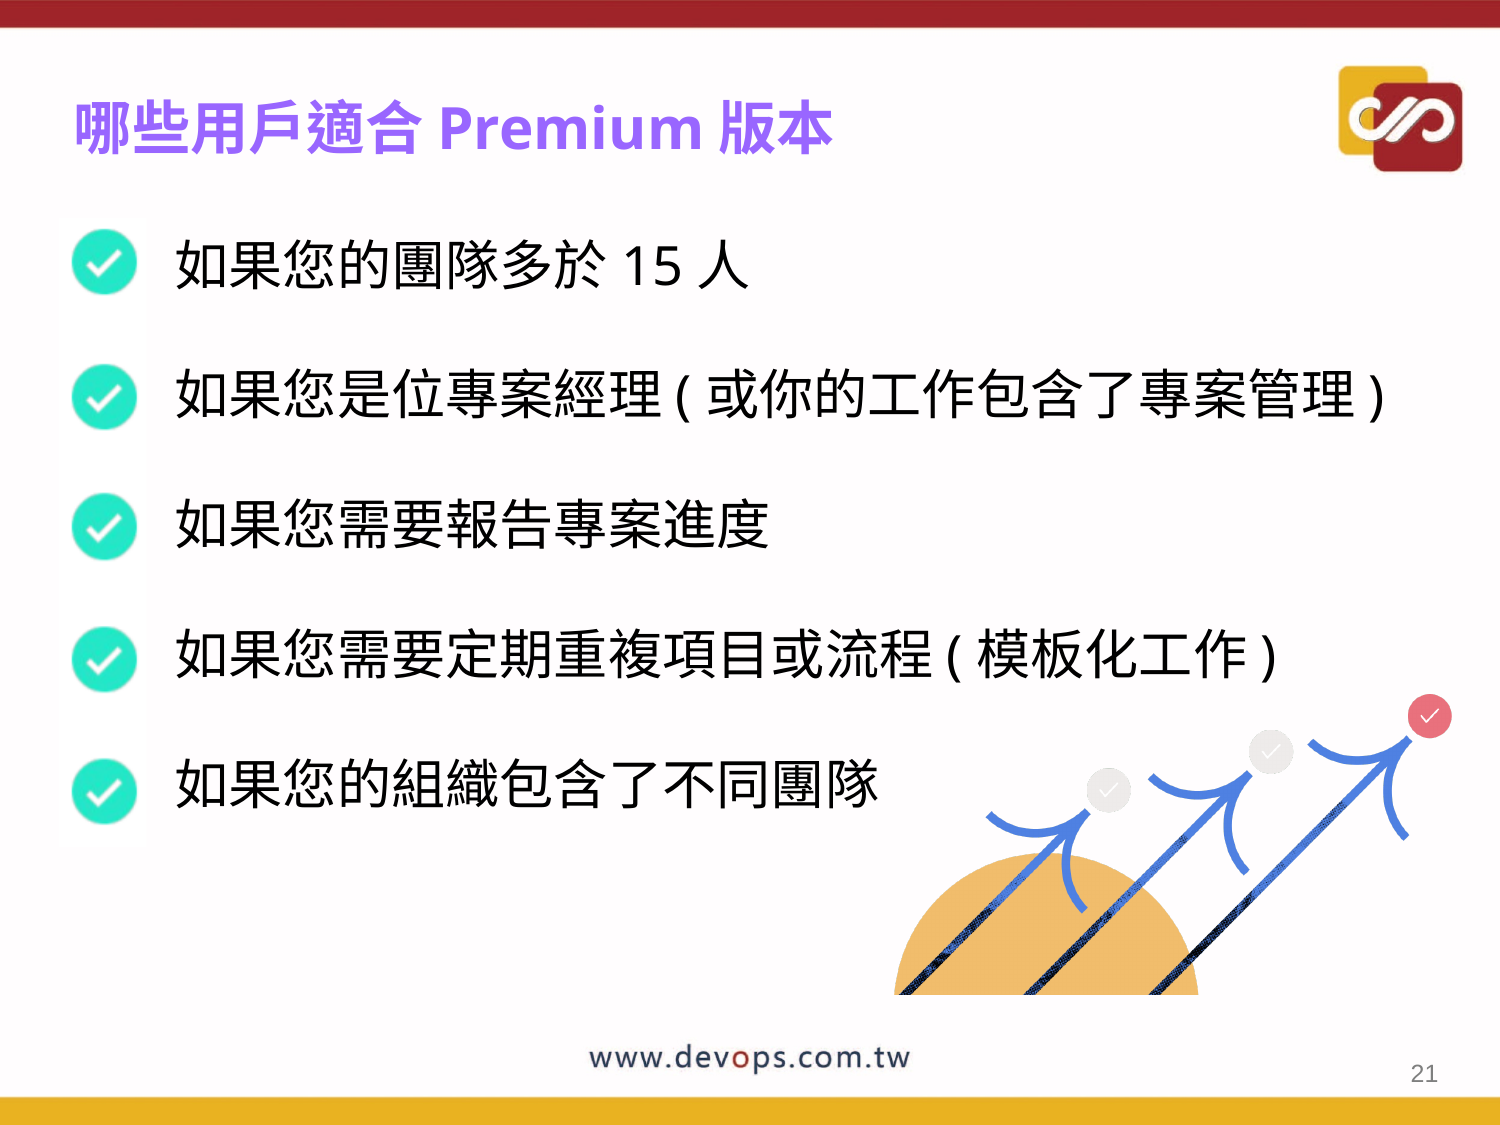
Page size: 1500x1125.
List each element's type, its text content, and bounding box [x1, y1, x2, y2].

title 哪些用戶適合Premium版本 [59, 73, 1397, 189]
list 如果您的團隊多於15人 如果您是位專案經理(或你的工作包含了專案管理) 如果您需要報告專案進度 如果您需要定期重複項目或流程(模板化工作) 如果您的組織包含了不同團隊 [84, 158, 1471, 928]
picture [0, 0, 1500, 1125]
slide_number 21 [1116, 1042, 1454, 1103]
